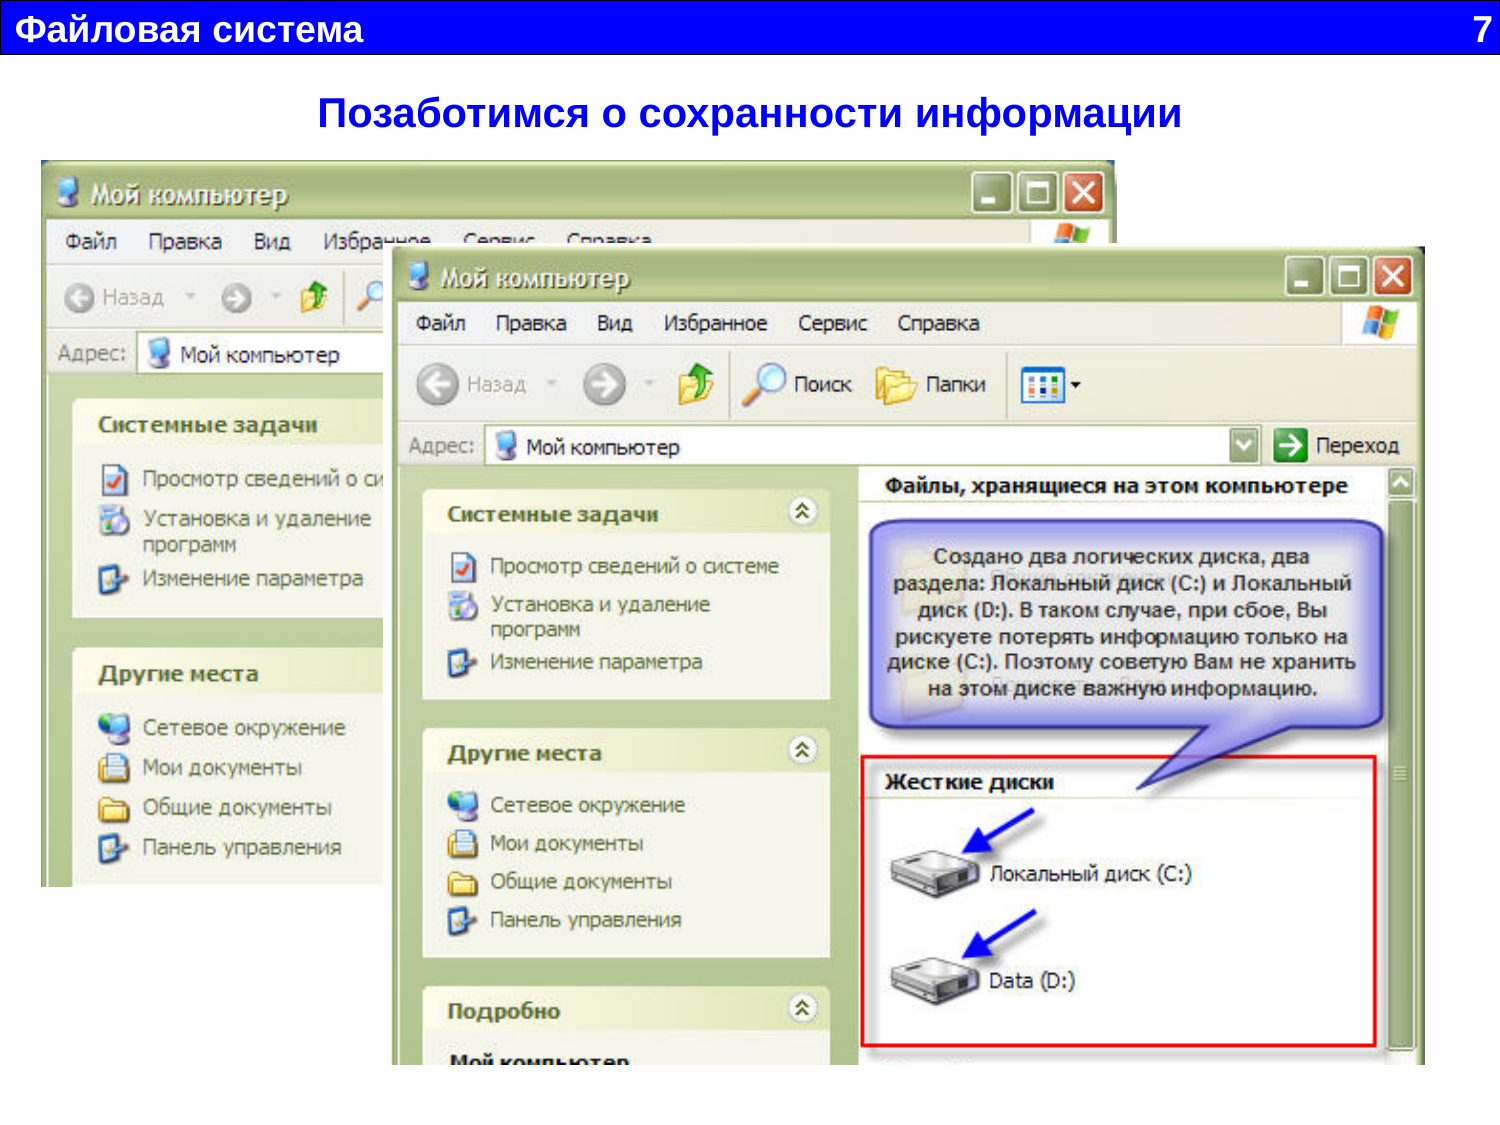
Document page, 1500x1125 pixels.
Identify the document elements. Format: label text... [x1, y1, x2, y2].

picture [40, 160, 1425, 1065]
text_box Позаботимся о сохранности информации [302, 78, 1199, 143]
text_box Файловая система 7 [0, 0, 1500, 55]
